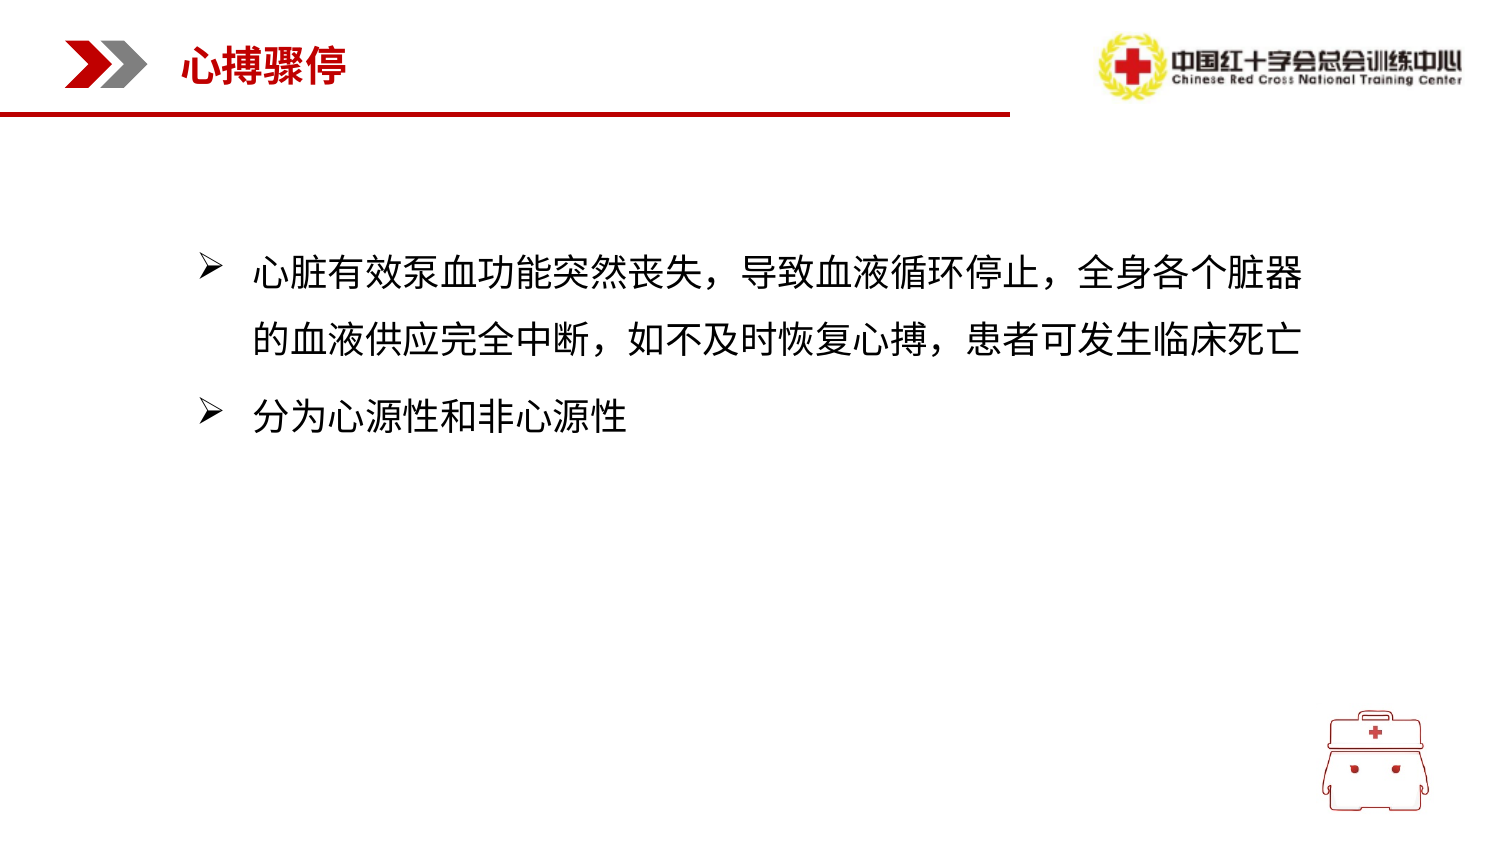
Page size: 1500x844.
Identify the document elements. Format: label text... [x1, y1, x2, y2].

text_box [98, 38, 150, 90]
picture [1316, 703, 1434, 821]
text_box 心脏有效泵血功能突然丧失，导致血液循环停止，全身各个脏器的血液供应完全中断，如不及时恢复心搏，患者可发生临床死亡 分为心源性和非心源性 [159, 218, 1329, 564]
picture [1092, 31, 1472, 104]
text_box 心搏骤停 [165, 32, 840, 97]
text_box [62, 38, 115, 90]
